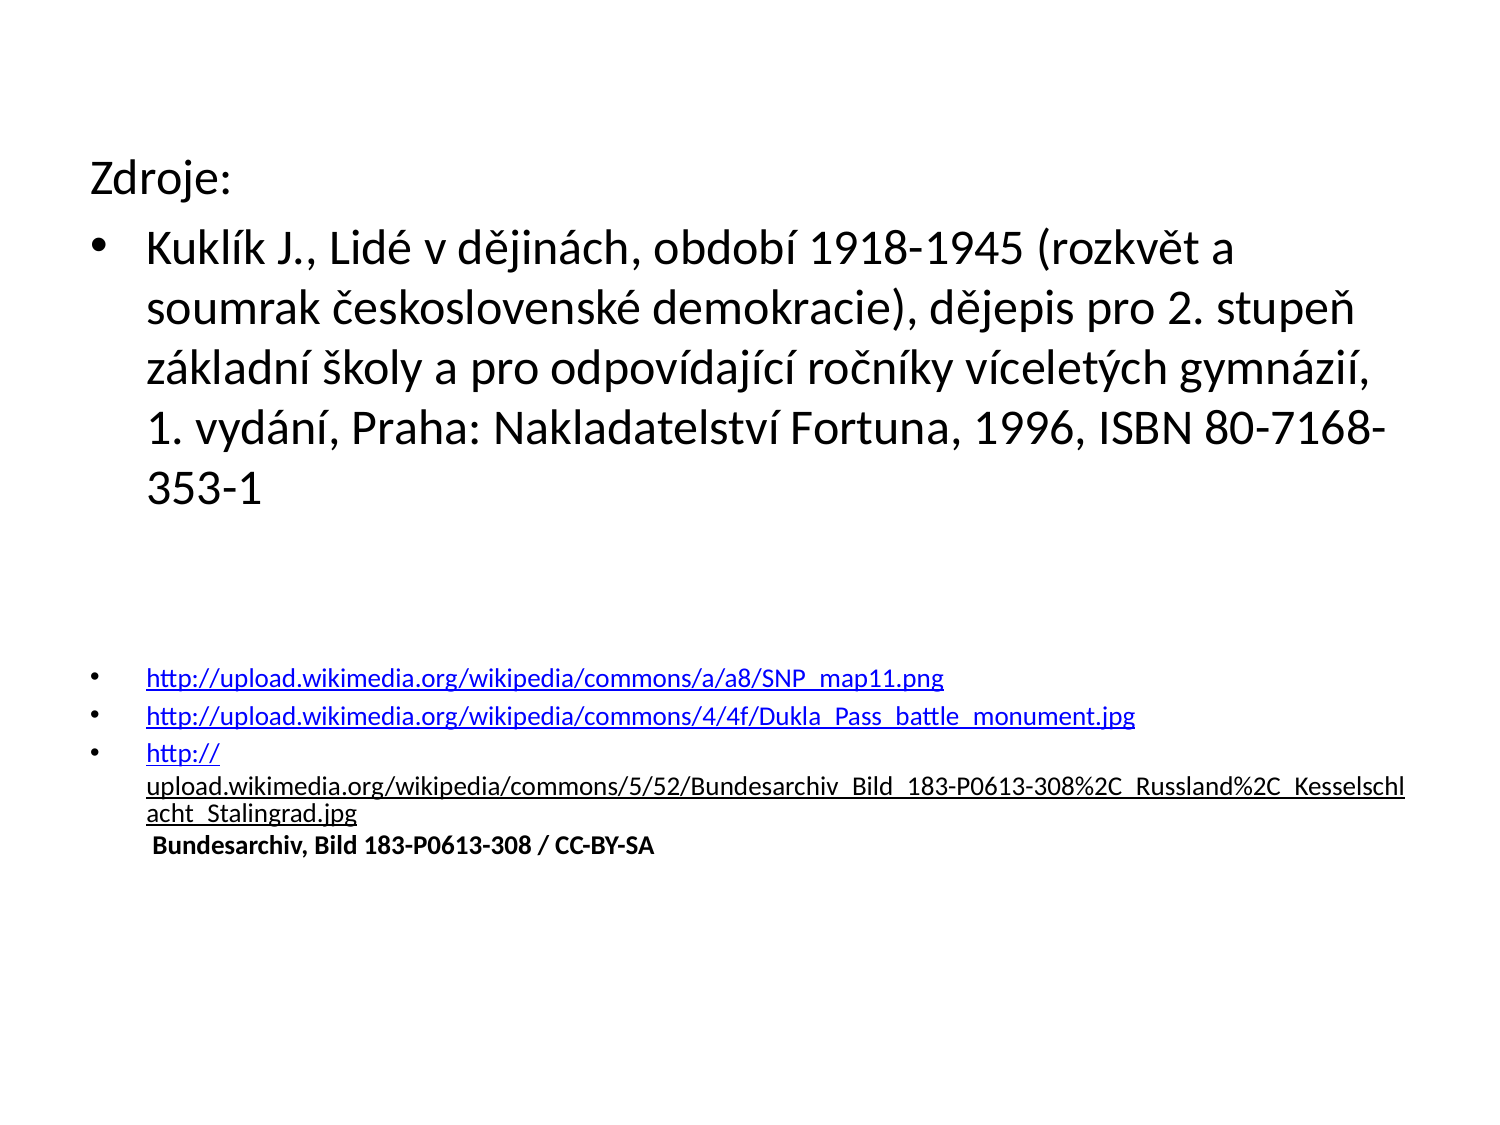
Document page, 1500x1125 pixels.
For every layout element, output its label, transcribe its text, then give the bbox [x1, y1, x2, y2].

list Zdroje: Kuklík J., Lidé v dějinách, období 1918-1945 (rozkvět a soumrak československé demokracie), dějepis pro 2. stupeň základní školy a pro odpovídající ročníky víceletých gymnázií, 1. vydání, Praha: Nakladatelství Fortuna, 1996, ISBN 80-7168-353-1 http://upload.wikimedia.org/wikipedia/commons/a/a8/SNP_map11.png http://upload.wikimedia.org/wikipedia/commons/4/4f/Dukla_Pass_battle_monument.jpg http://upload.wikimedia.org/wikipedia/commons/5/52/Bundesarchiv_Bild_183-P0613-308%2C_Russland%2C_Kesselschlacht_Stalingrad.jpg Bundesarchiv, Bild 183-P0613-308 / CC-BY-SA [75, 137, 1425, 1005]
